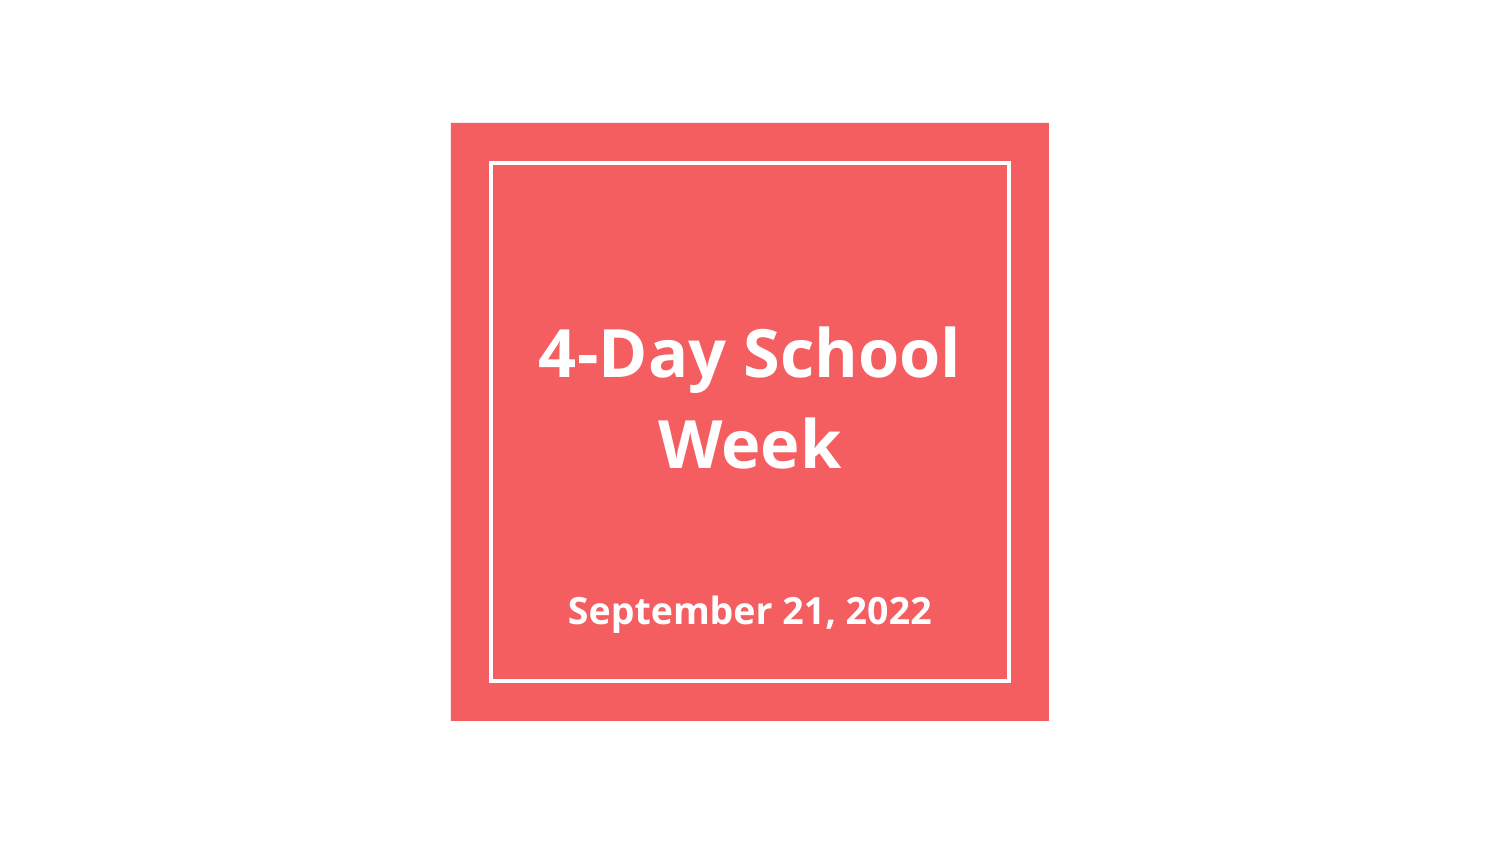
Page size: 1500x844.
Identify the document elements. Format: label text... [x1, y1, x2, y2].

subtitle September 21, 2022 [507, 535, 993, 651]
title 4-Day School Week [507, 266, 993, 527]
